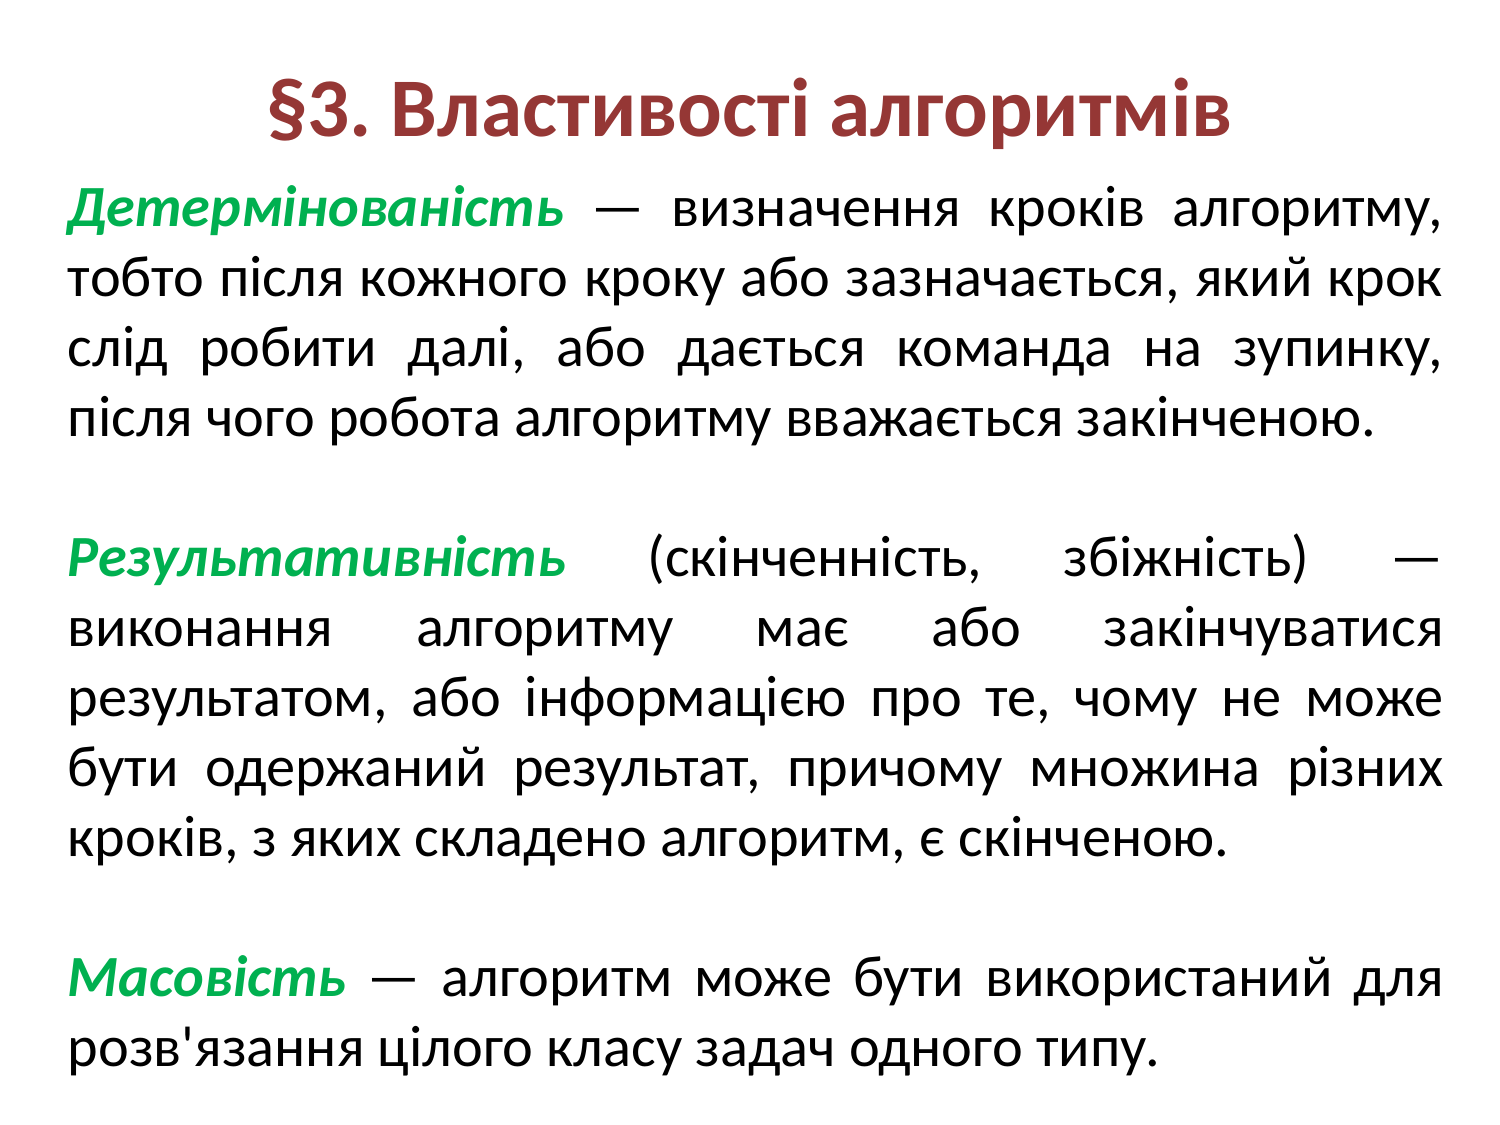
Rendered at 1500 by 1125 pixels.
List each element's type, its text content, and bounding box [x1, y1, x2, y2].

text_box Детермінованість — визначення кроків алгоритму, тобто після кожного кроку або зазначається, який крок слід робити далі, або дається команда на зупинку, після чого робота алгоритму вважається закінченою. Результативність (скінченність, збіжність) — виконання алгоритму має або закінчуватися результатом, або інформацією про те, чому не може бути одержаний результат, причому множина різних кроків, з яких складено алгоритм, є скінченою. Масовість — алгоритм може бути використаний для розв'язання цілого класу задач одного типу. [53, 160, 1459, 1086]
title §3. Властивості алгоритмів [75, 45, 1425, 160]
